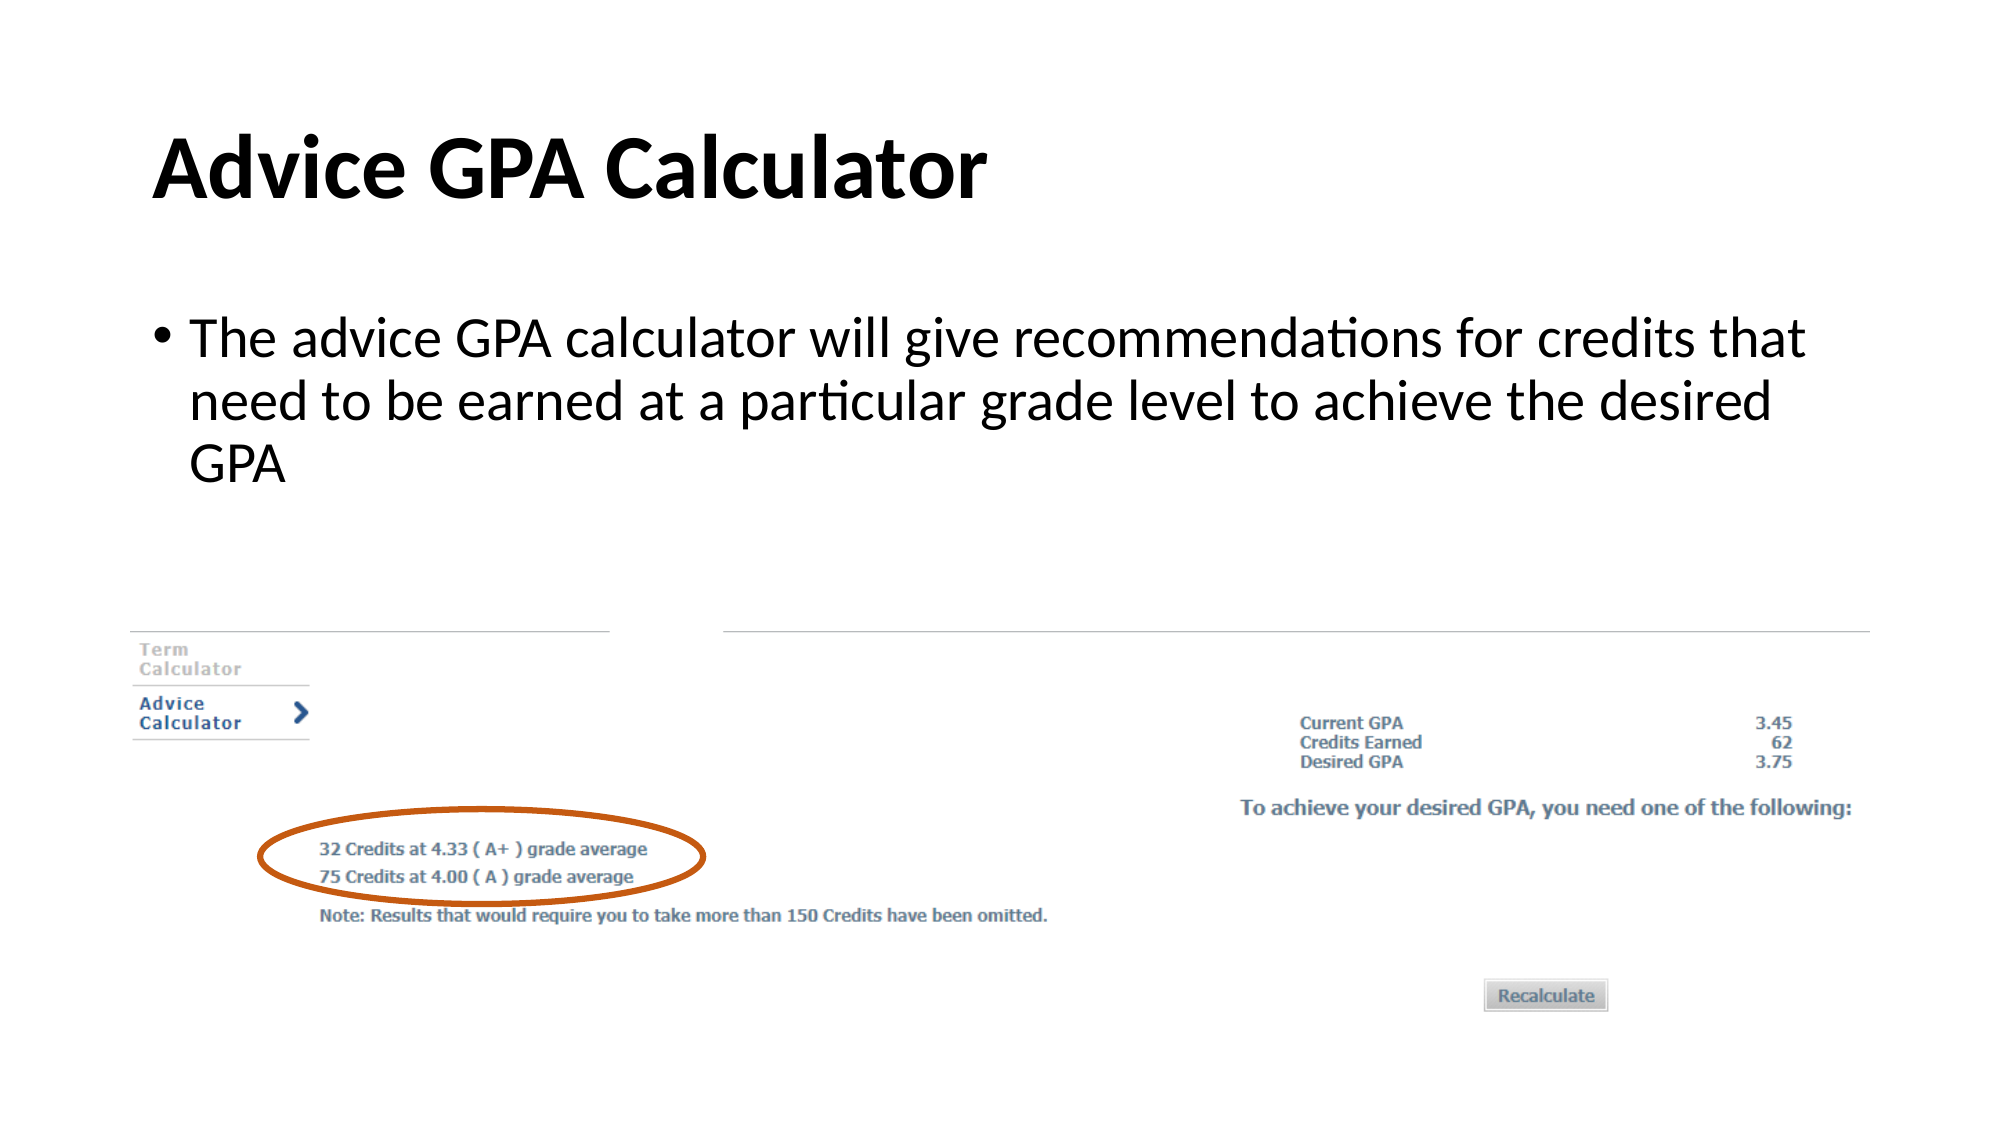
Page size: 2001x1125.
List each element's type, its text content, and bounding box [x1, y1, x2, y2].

picture [130, 631, 1870, 1041]
list The advice GPA calculator will give recommendations for credits that need to be earned at a particular grade level to achieve the desired GPA [137, 299, 1863, 596]
title Advice GPA Calculator [137, 59, 1863, 278]
